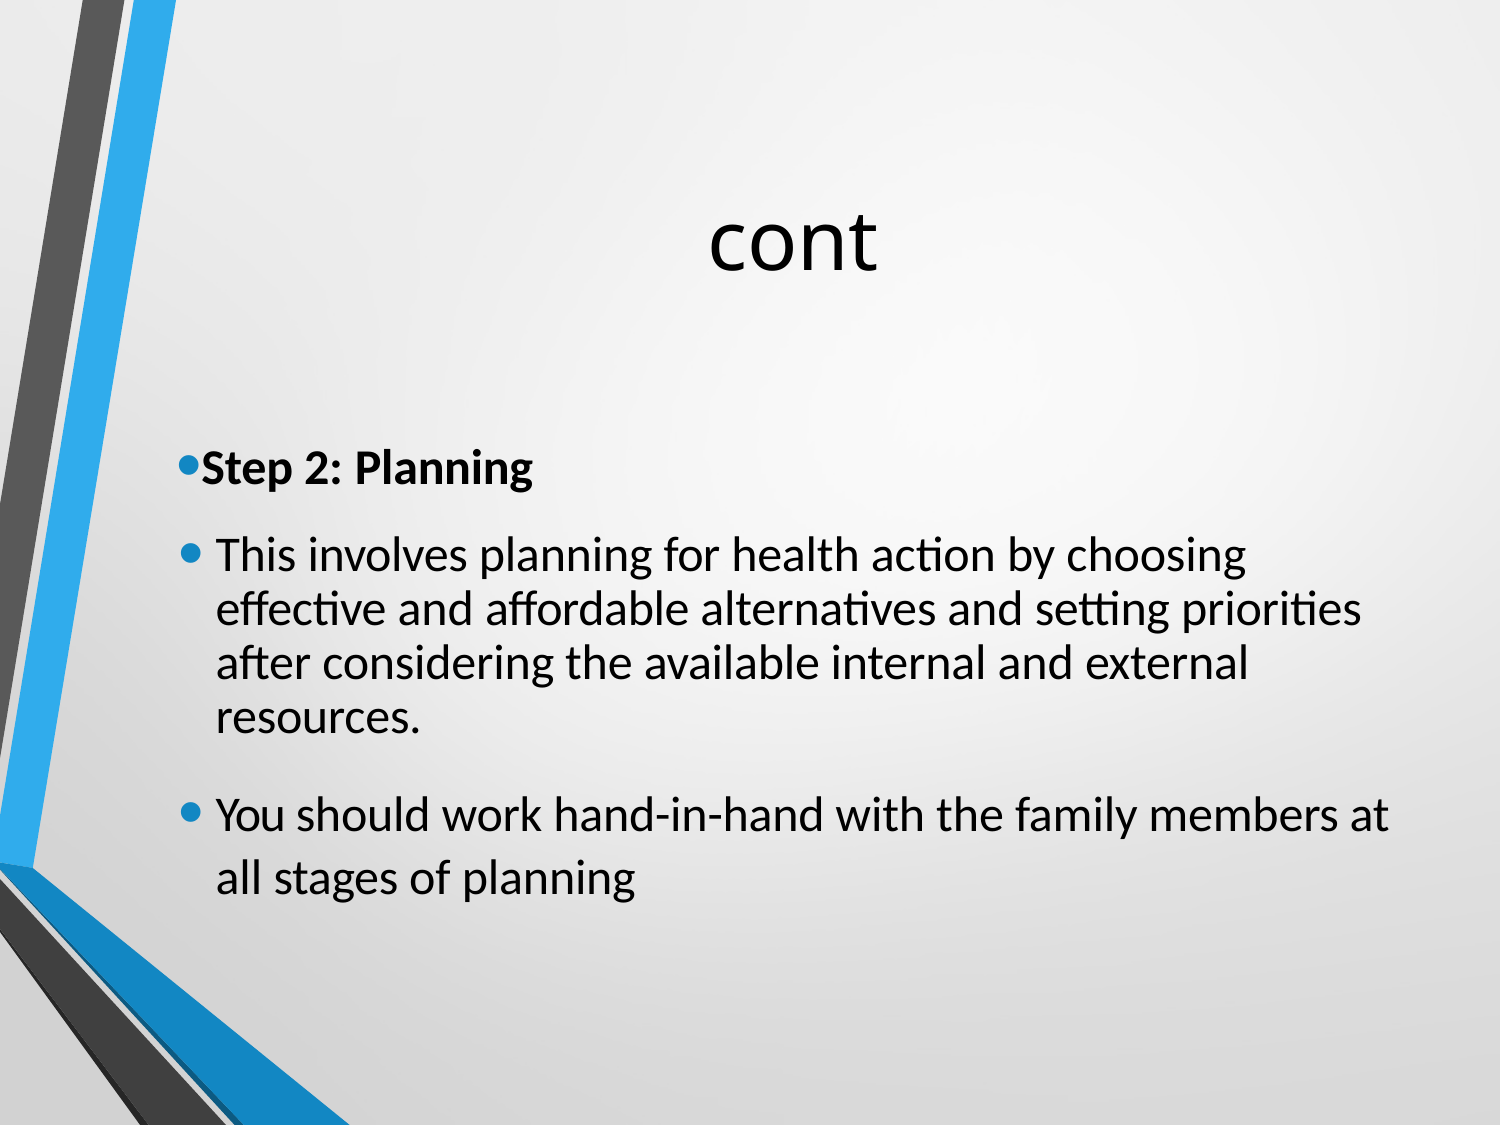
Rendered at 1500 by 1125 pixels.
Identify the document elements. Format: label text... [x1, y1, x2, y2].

list Step 2: Planning This involves planning for health action by choosing effective and affordable alternatives and setting priorities after considering the available internal and external resources. You should work hand-in-hand with the family members at all stages of planning [161, 437, 1425, 985]
title cont [161, 75, 1425, 400]
